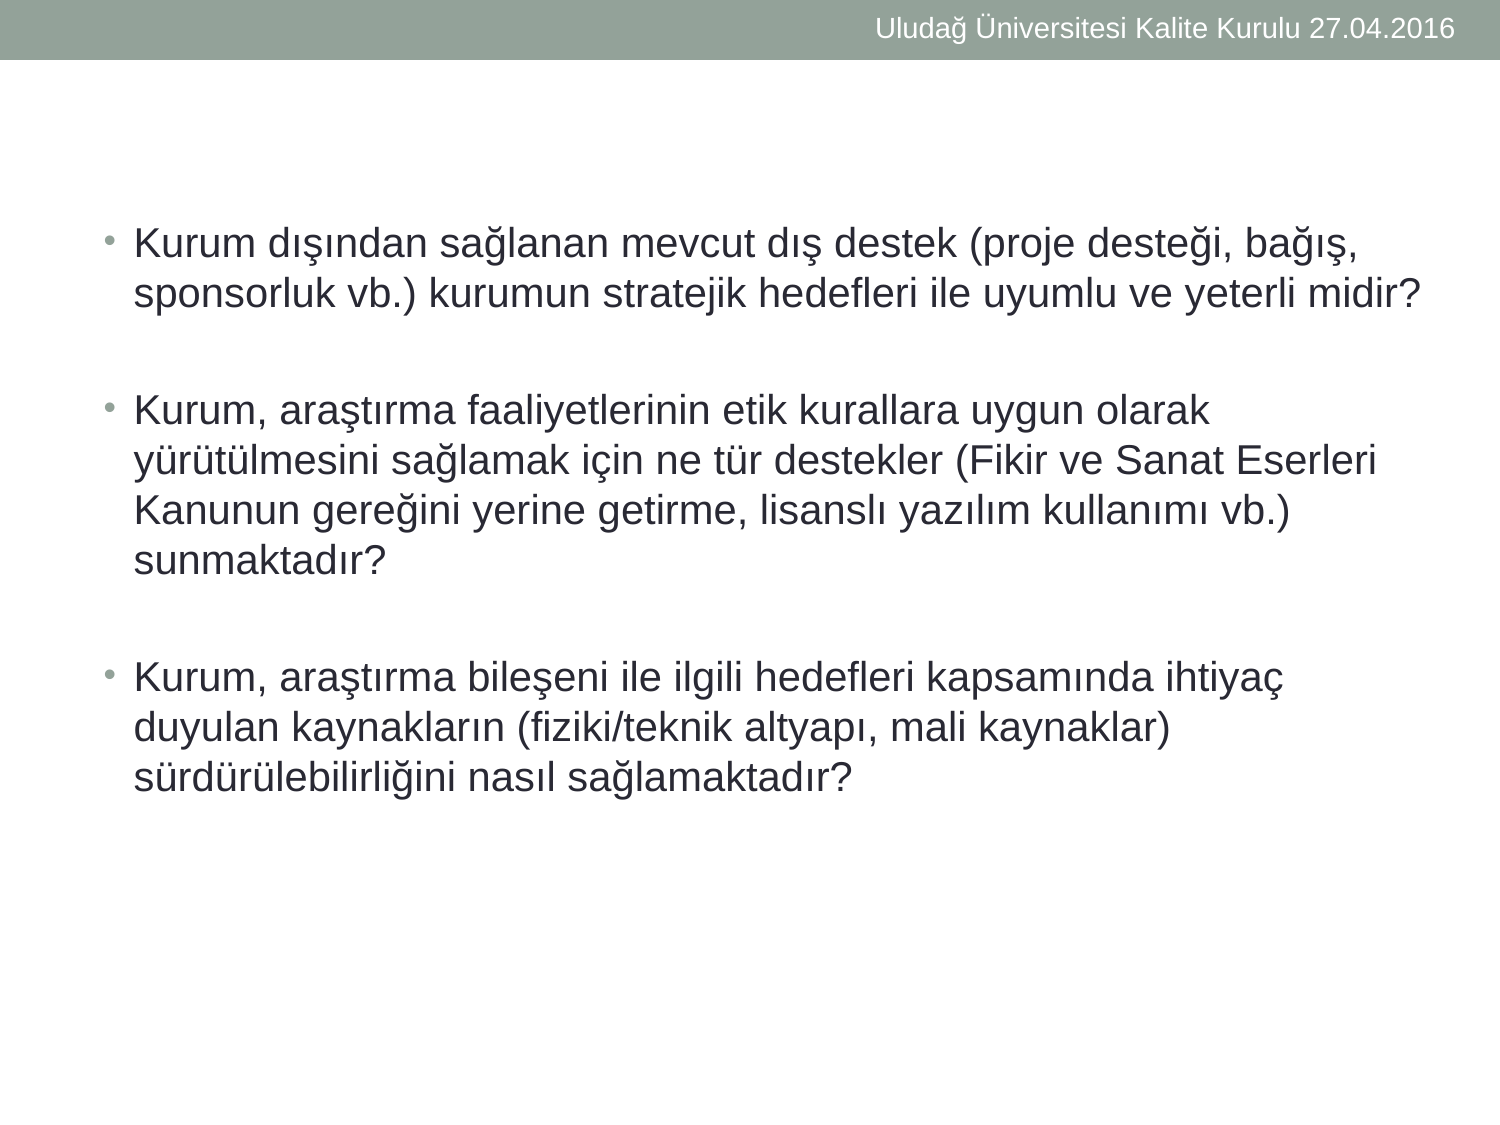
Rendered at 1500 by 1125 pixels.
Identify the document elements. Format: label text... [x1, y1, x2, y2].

list Kurum dışından sağlanan mevcut dış destek (proje desteği, bağış, sponsorluk vb.) kurumun stratejik hedefleri ile uyumlu ve yeterli midir? Kurum, araştırma faaliyetlerinin etik kurallara uygun olarak yürütülmesini sağlamak için ne tür destekler (Fikir ve Sanat Eserleri Kanunun gereğini yerine getirme, lisanslı yazılım kullanımı vb.) sunmaktadır? Kurum, araştırma bileşeni ile ilgili hedefleri kapsamında ihtiyaç duyulan kaynakların (fiziki/teknik altyapı, mali kaynaklar) sürdürülebilirliğini nasıl sağlamaktadır? [88, 208, 1439, 1009]
text_box Uludağ Üniversitesi Kalite Kurulu 27.04.2016 [828, 0, 1500, 54]
